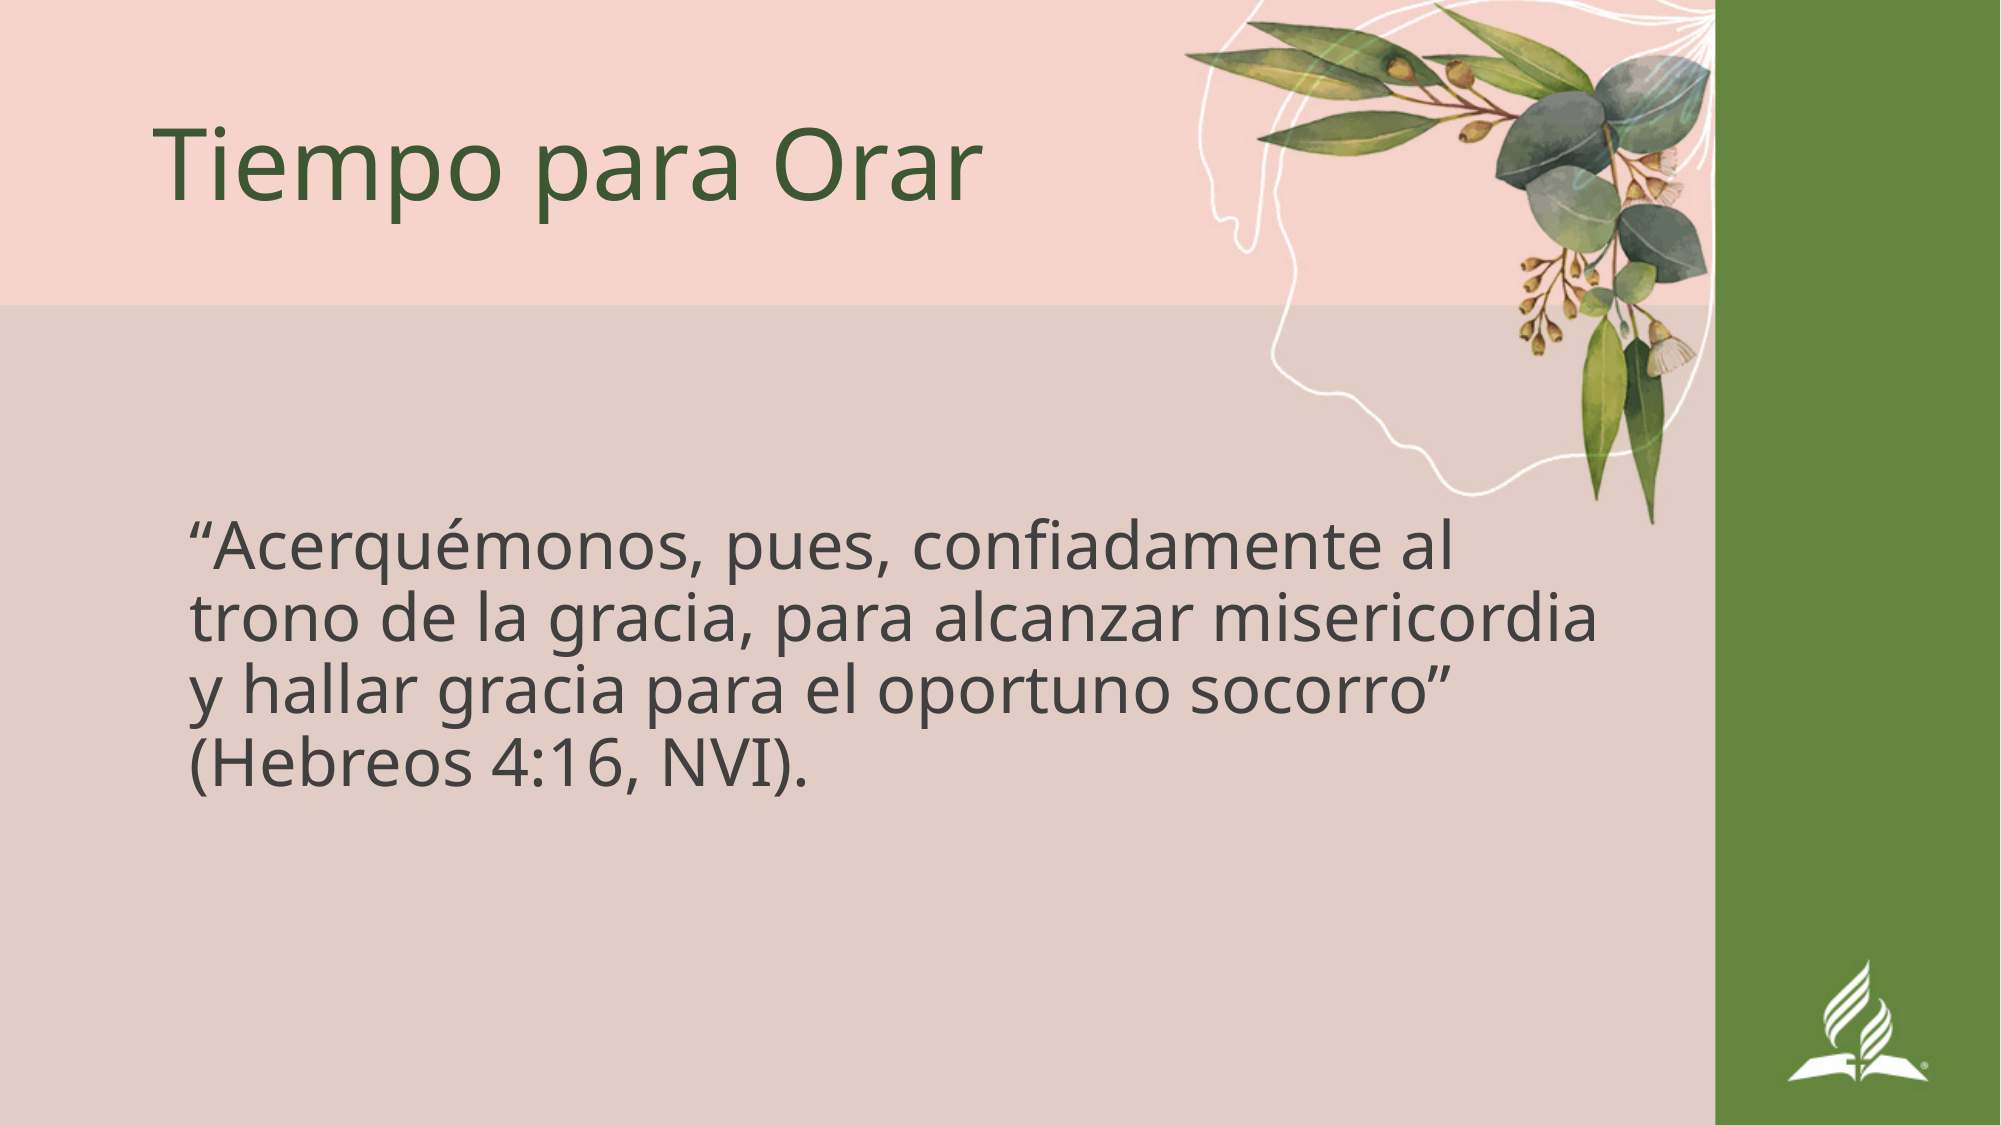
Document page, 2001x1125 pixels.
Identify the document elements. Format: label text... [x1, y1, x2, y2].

picture [0, 0, 2001, 1125]
title Tiempo para Orar [137, 59, 1863, 278]
list “Acerquémonos, pues, confiadamente al trono de la gracia, para alcanzar misericordia y hallar gracia para el oportuno socorro” (Hebreos 4:16, NVI). [137, 299, 1638, 1014]
